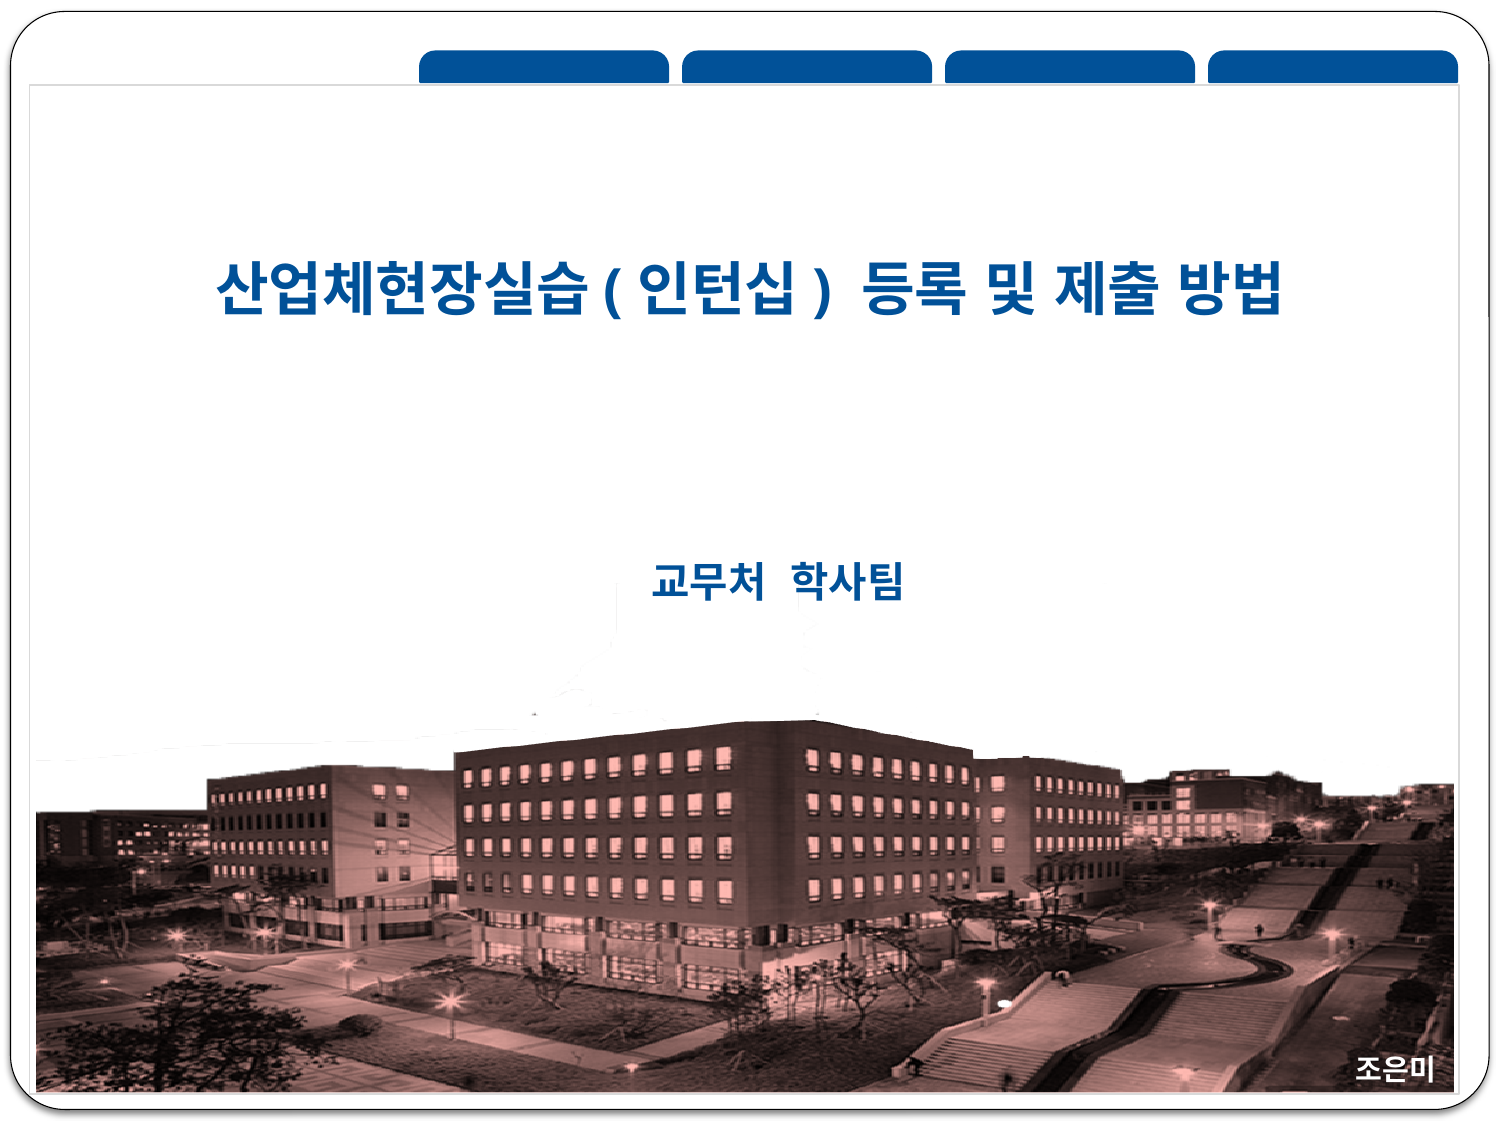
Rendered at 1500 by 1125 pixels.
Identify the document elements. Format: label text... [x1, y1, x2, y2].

text_box 조은미 [1340, 1043, 1471, 1094]
title 산업체현장실습(인턴십) 등록 및 제출 방법 [100, 208, 1400, 374]
text_box 교무처 학사팀 [304, 527, 1253, 621]
